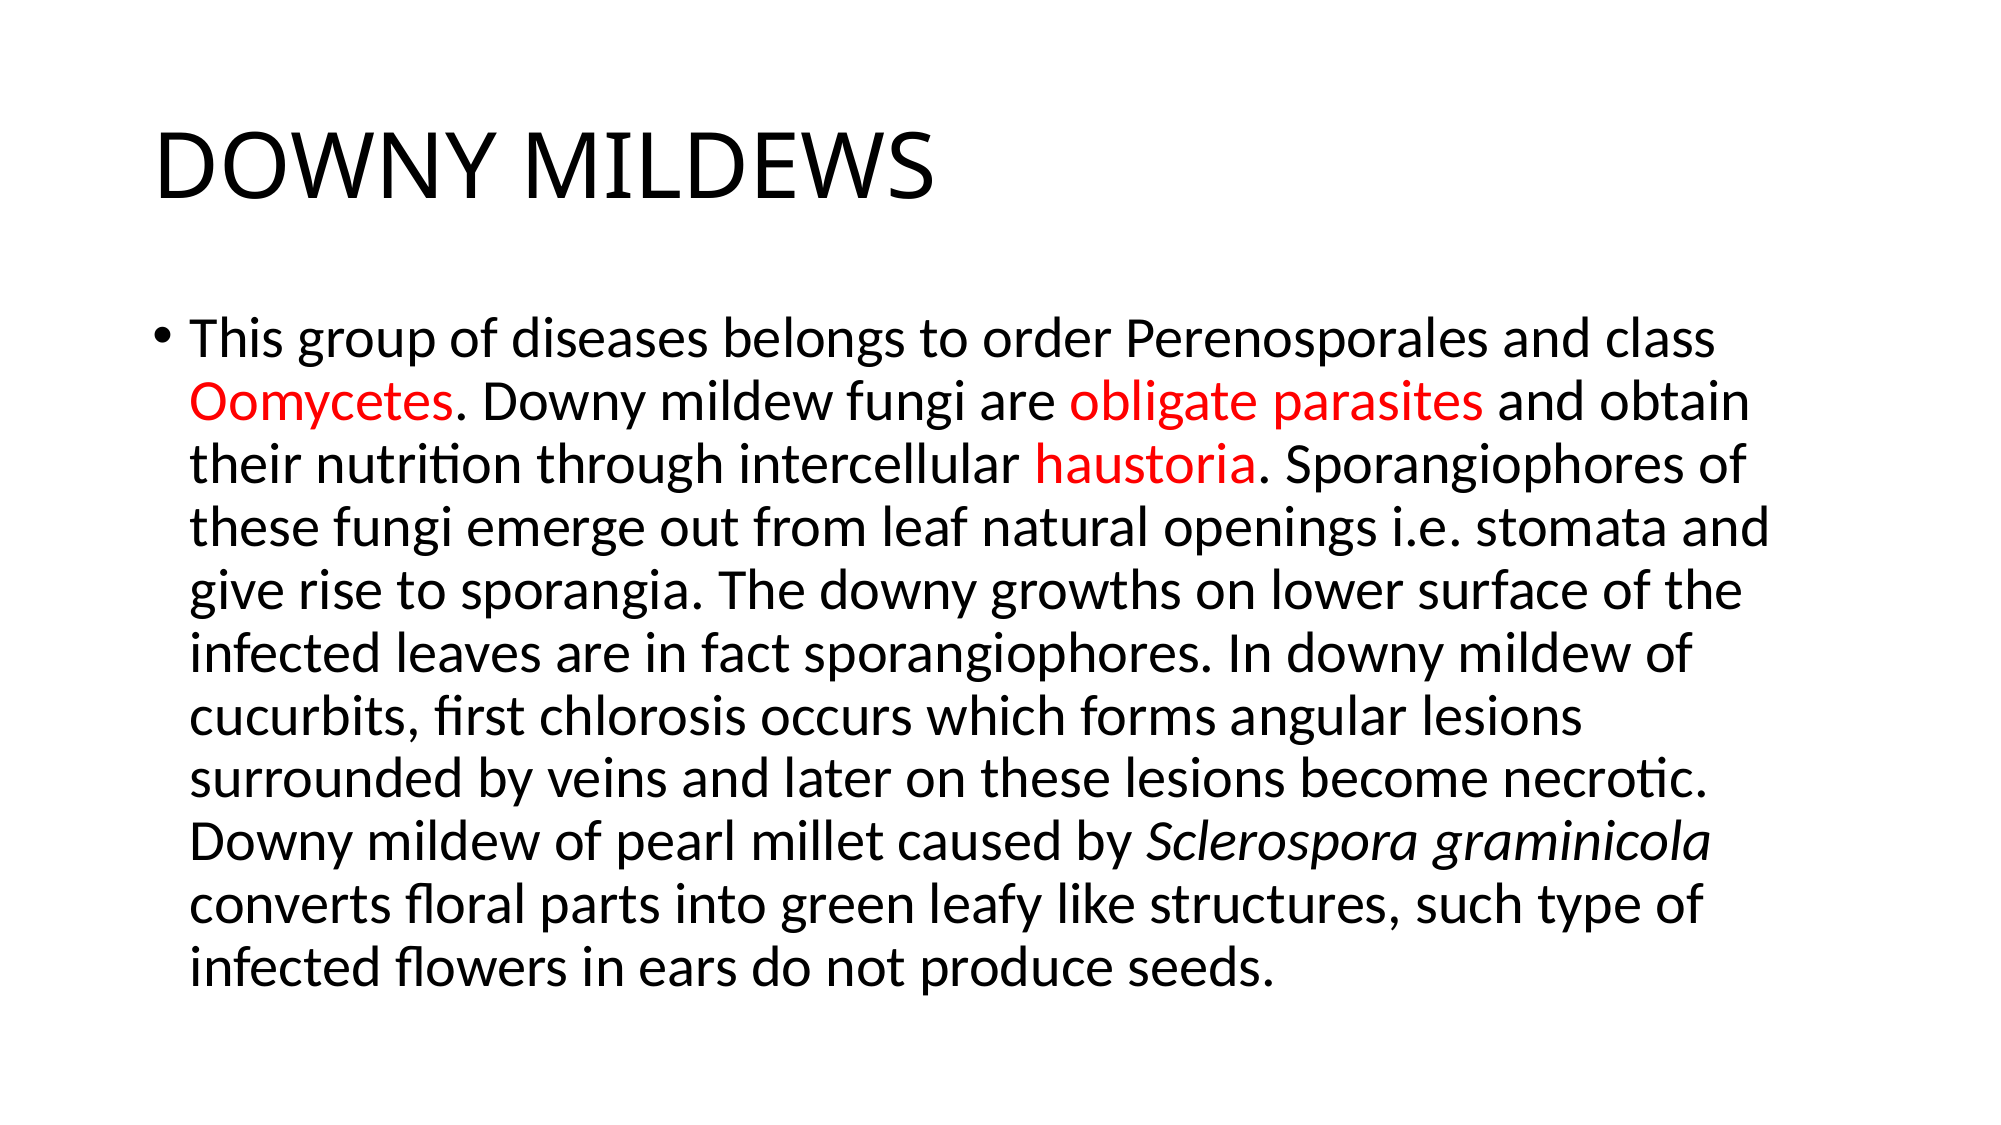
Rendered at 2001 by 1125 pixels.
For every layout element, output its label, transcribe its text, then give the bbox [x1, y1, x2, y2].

title DOWNY MILDEWS [137, 59, 1863, 278]
list This group of diseases belongs to order Perenosporales and class Oomycetes. Downy mildew fungi are obligate parasites and obtain their nutrition through intercellular haustoria. Sporangiophores of these fungi emerge out from leaf natural openings i.e. stomata and give rise to sporangia. The downy growths on lower surface of the infected leaves are in fact sporangiophores. In downy mildew of cucurbits, first chlorosis occurs which forms angular lesions surrounded by veins and later on these lesions become necrotic. Downy mildew of pearl millet caused by Sclerospora graminicola converts floral parts into green leafy like structures, such type of infected flowers in ears do not produce seeds. [137, 299, 1863, 1014]
